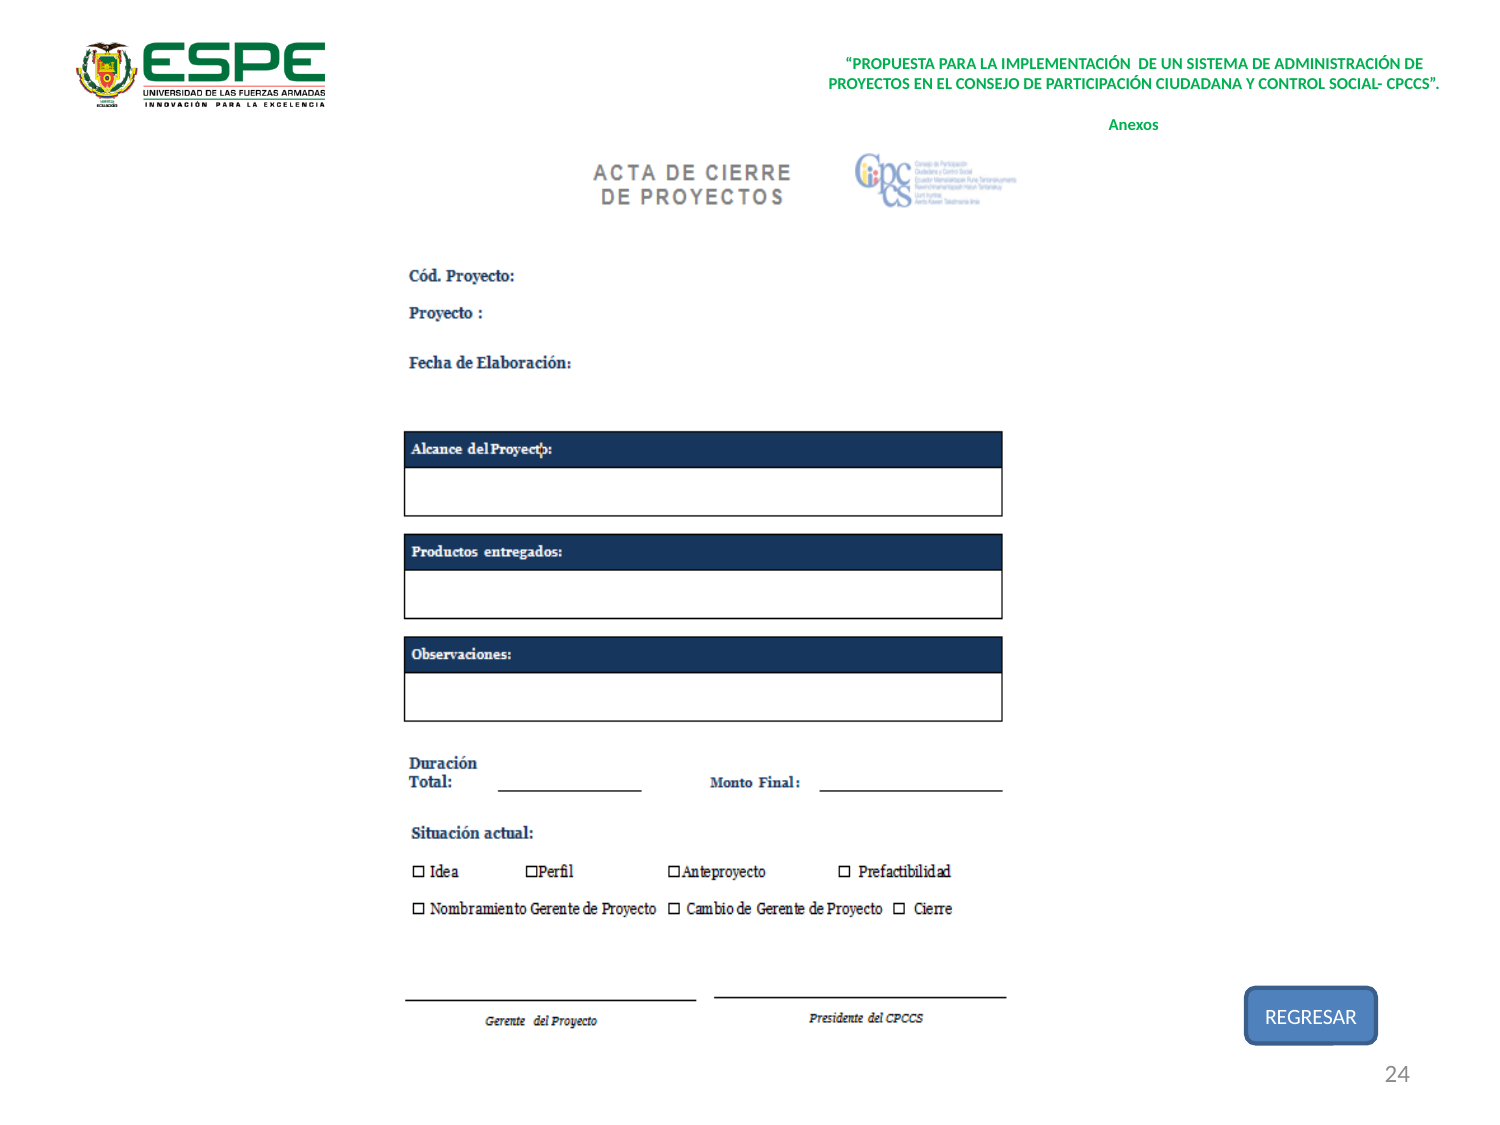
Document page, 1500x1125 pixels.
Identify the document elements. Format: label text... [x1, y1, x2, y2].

text_box REGRESAR [1243, 985, 1379, 1046]
title “PROPUESTA PARA LA IMPLEMENTACIÓN DE UN SISTEMA DE ADMINISTRACIÓN DE PROYECTOS EN EL CONSEJO DE PARTICIPACIÓN CIUDADANA Y CONTROL SOCIAL- CPCCS”. [809, 30, 1461, 115]
picture [371, 141, 1046, 1037]
slide_number 24 [1074, 1042, 1425, 1103]
text_box Anexos [820, 106, 1447, 142]
picture [76, 42, 325, 107]
